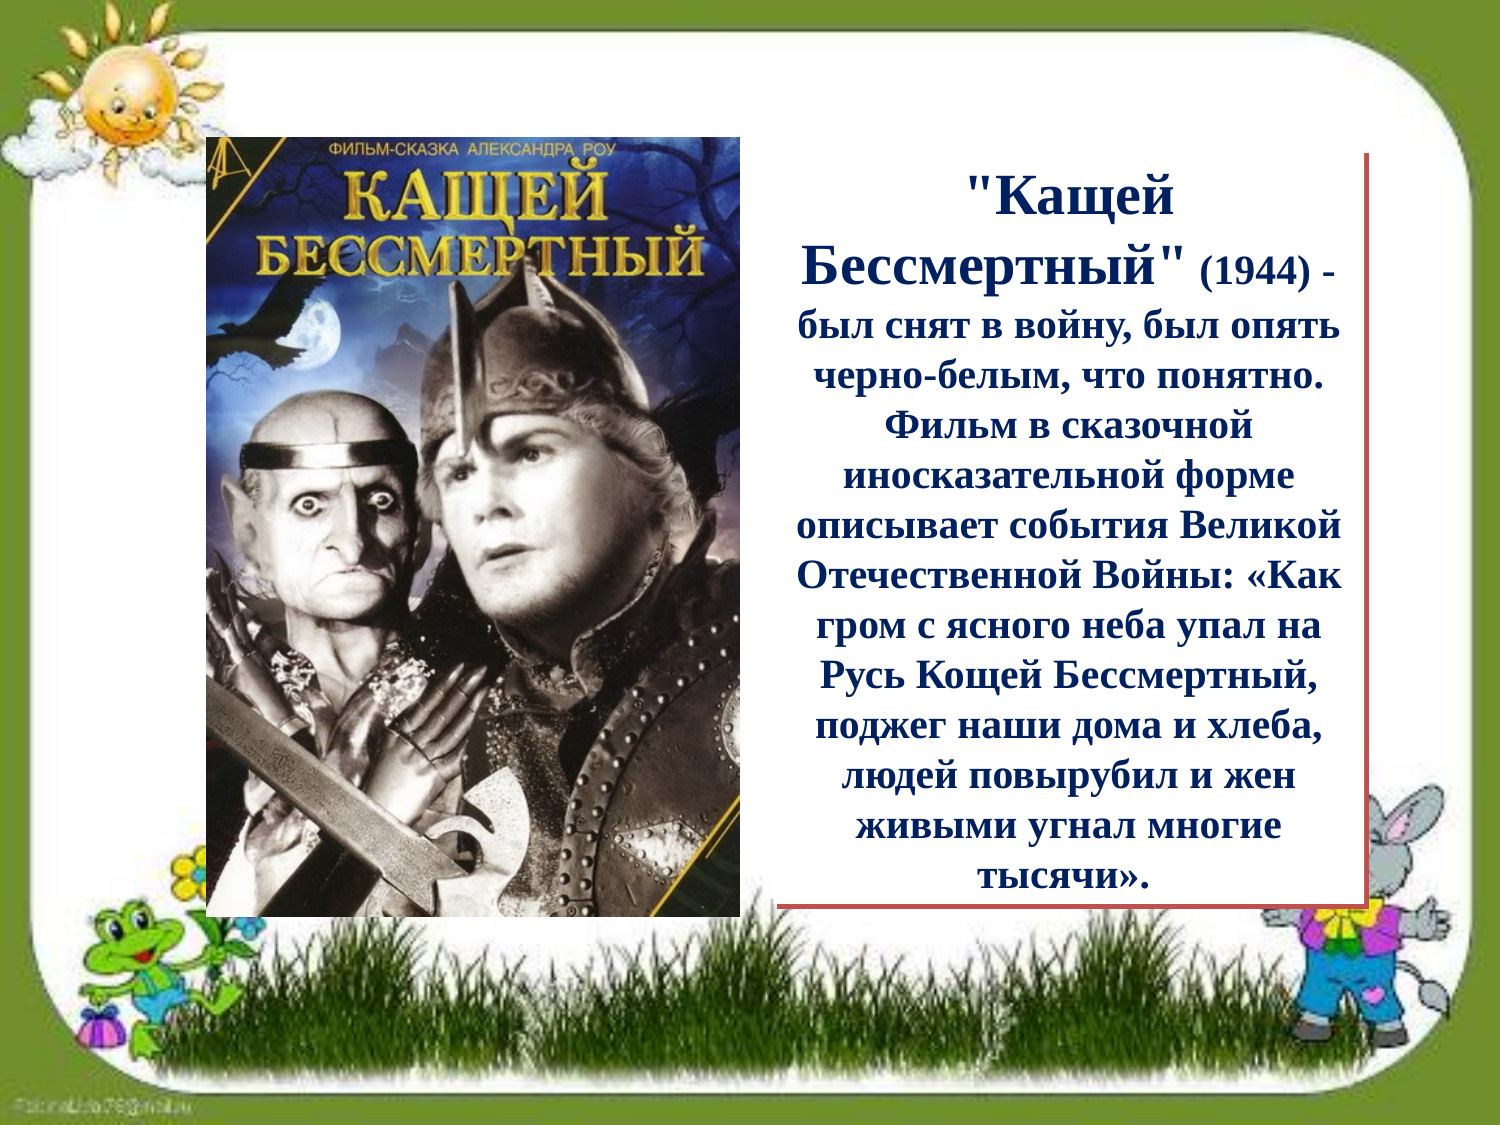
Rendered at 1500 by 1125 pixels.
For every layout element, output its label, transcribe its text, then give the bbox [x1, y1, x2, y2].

picture [0, 0, 1500, 1125]
text_box "Кащей Бессмертный" (1944) - был снят в войну, был опять черно-белым, что понятно. Фильм в сказочной иносказательной форме описывает события Великой Отечественной Войны: «Как гром с ясного неба упал на Русь Кощей Бессмертный, поджег наши дома и хлеба, людей повырубил и жен живыми угнал многие тысячи». [773, 148, 1365, 904]
